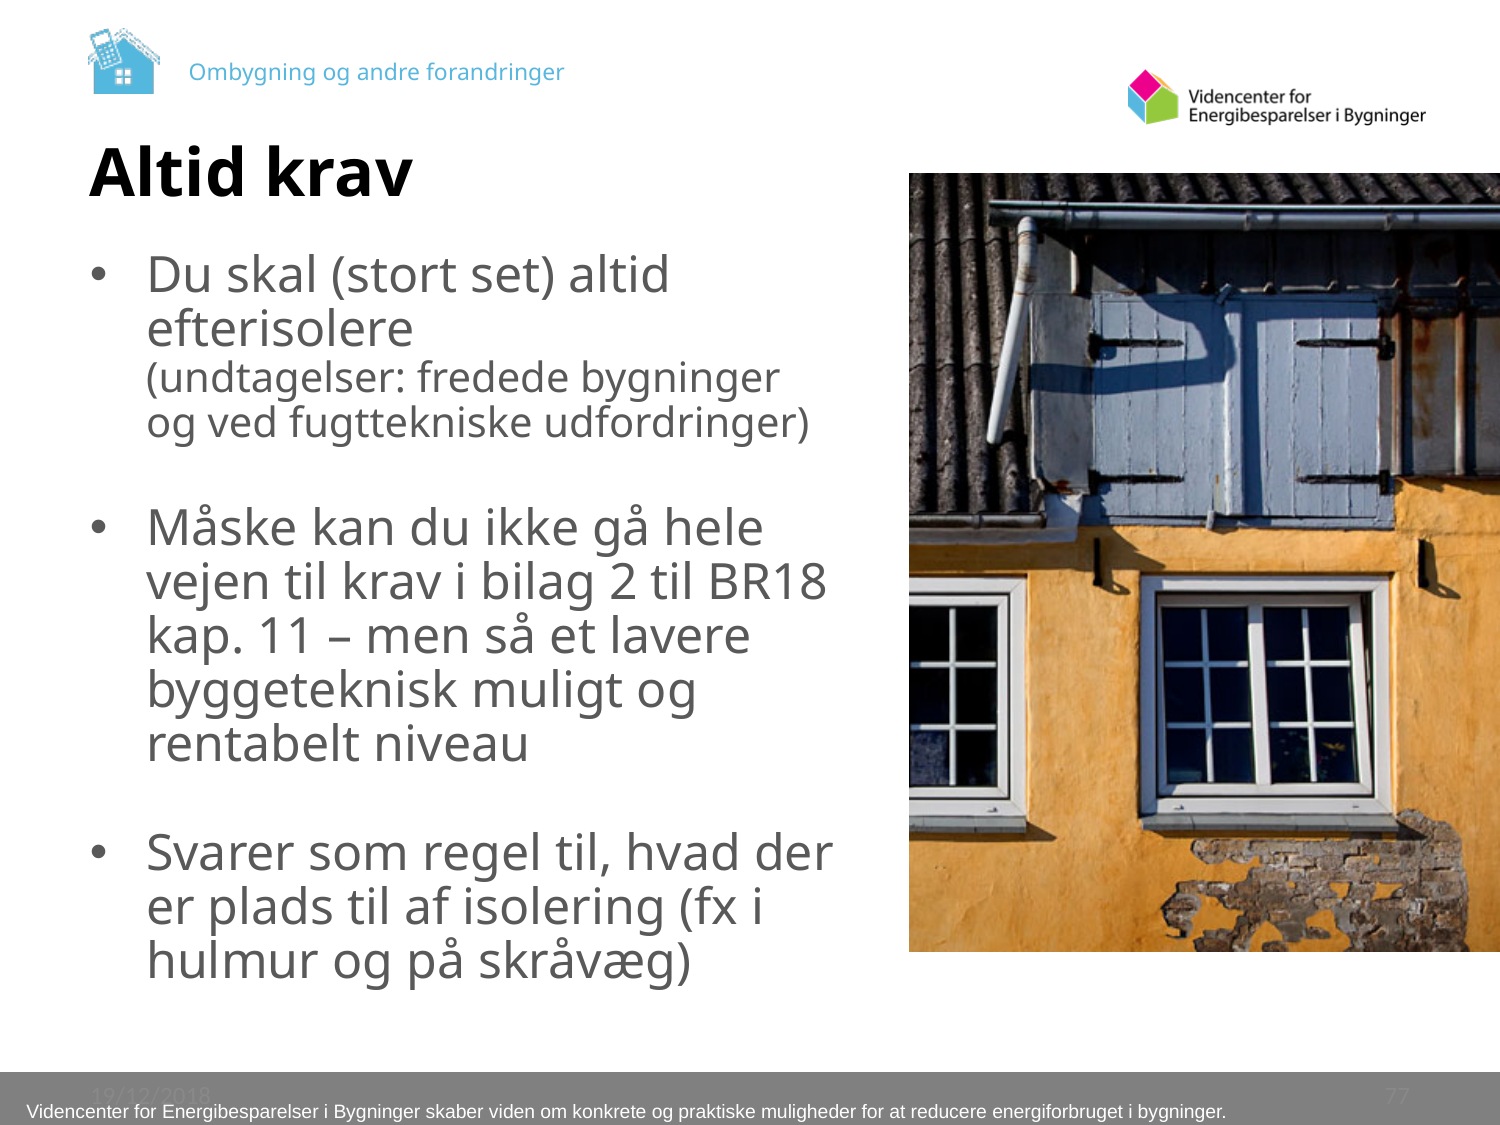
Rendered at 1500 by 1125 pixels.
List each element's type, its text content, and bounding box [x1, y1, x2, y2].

picture [1128, 69, 1426, 126]
picture [88, 28, 160, 94]
picture [909, 173, 1500, 952]
text_box Ombygning og andre forandringer [174, 50, 656, 93]
list Altid krav [75, 113, 857, 219]
list Du skal (stort set) altid efterisolere (undtagelser: fredede bygninger og ved fugttekniske udfordringer) Måske kan du ikke gå hele vejen til krav i bilag 2 til BR18 kap. 11 – men så et lavere byggeteknisk muligt og rentabelt niveau Svarer som regel til, hvad der er plads til af isolering (fx i hulmur og på skråvæg) [75, 241, 857, 890]
